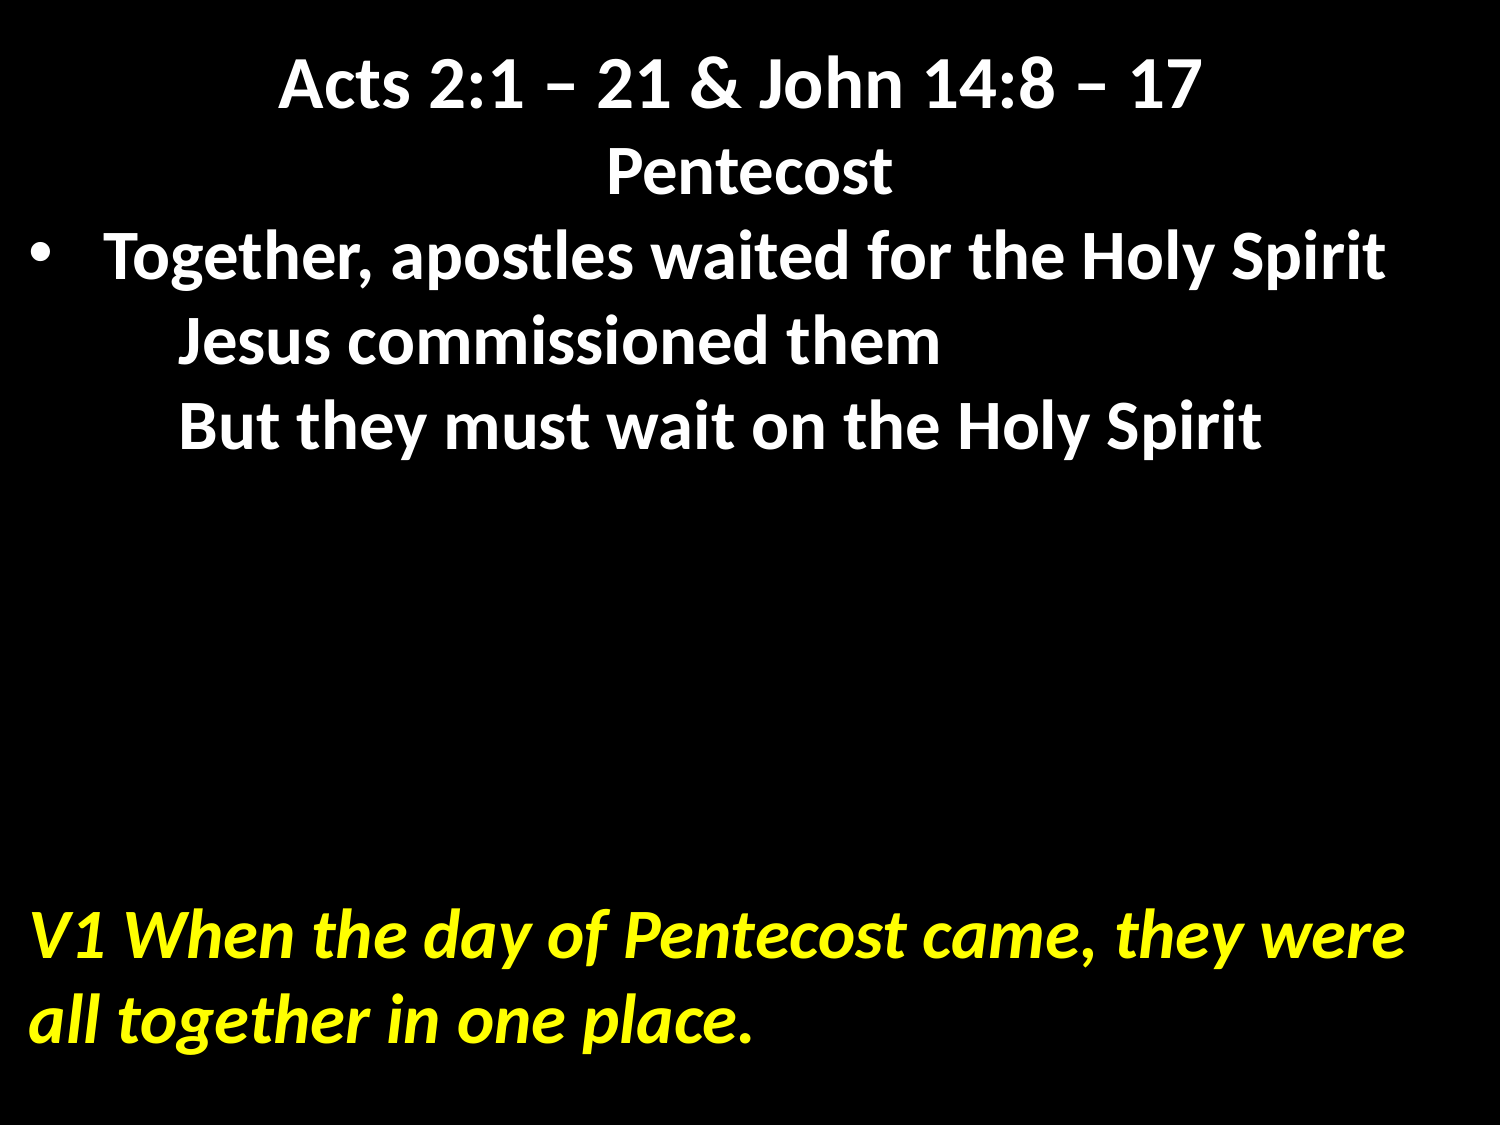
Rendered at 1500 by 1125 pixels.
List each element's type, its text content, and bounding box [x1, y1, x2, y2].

subtitle Acts 2:1 – 21 & John 14:8 – 17 Pentecost Together, apostles waited for the Holy Spirit Jesus commissioned them But they must wait on the Holy Spirit V1 When the day of Pentecost came, they were all together in one place. [13, 26, 1487, 1112]
